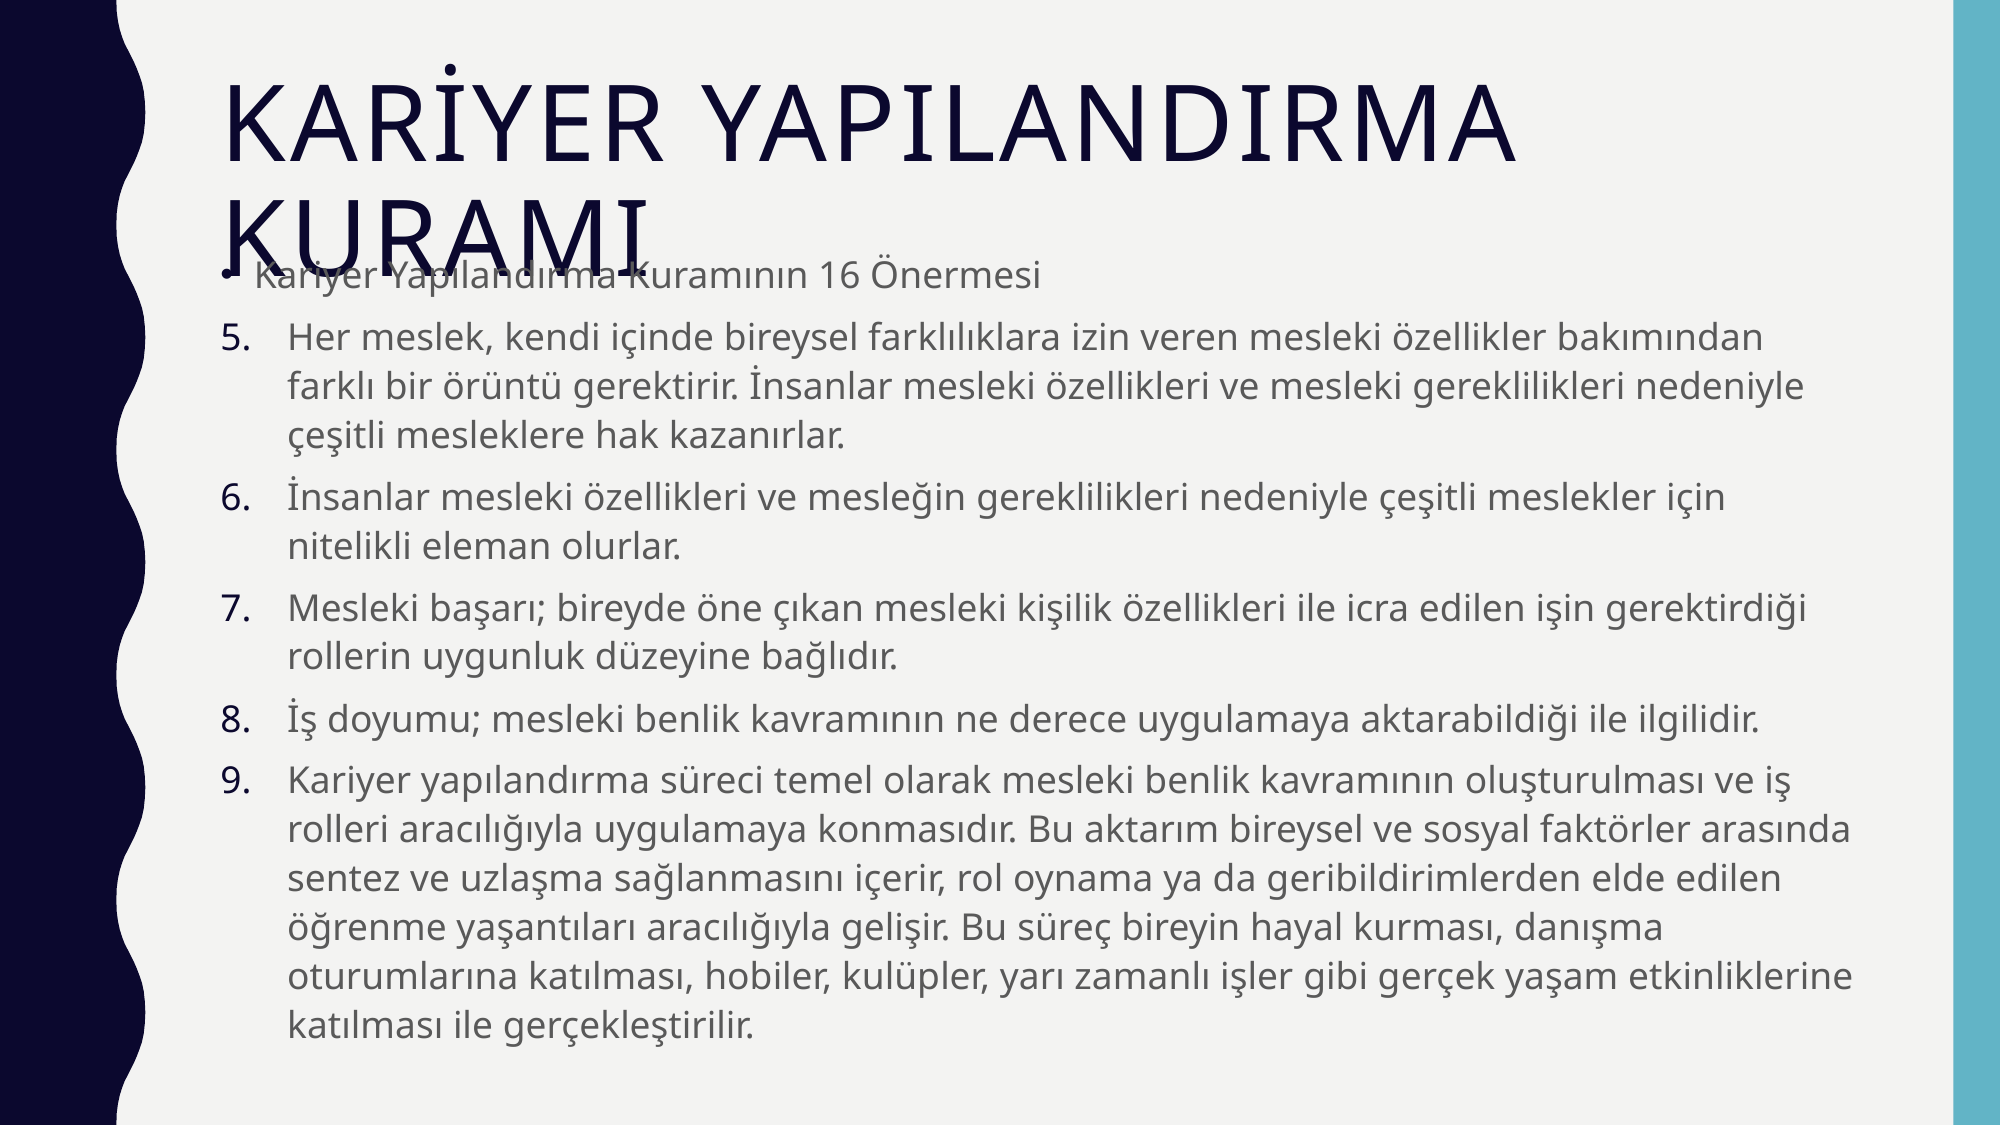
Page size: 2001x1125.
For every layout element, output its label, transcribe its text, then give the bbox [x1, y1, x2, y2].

title Kariyer yapılandırma kuramı [205, 62, 1875, 239]
list Kariyer Yapılandırma Kuramının 16 Önermesi Her meslek, kendi içinde bireysel farklılıklara izin veren mesleki özellikler bakımından farklı bir örüntü gerektirir. İnsanlar mesleki özellikleri ve mesleki gereklilikleri nedeniyle çeşitli mesleklere hak kazanırlar. İnsanlar mesleki özellikleri ve mesleğin gereklilikleri nedeniyle çeşitli meslekler için nitelikli eleman olurlar. Mesleki başarı; bireyde öne çıkan mesleki kişilik özellikleri ile icra edilen işin gerektirdiği rollerin uygunluk düzeyine bağlıdır. İş doyumu; mesleki benlik kavramının ne derece uygulamaya aktarabildiği ile ilgilidir. Kariyer yapılandırma süreci temel olarak mesleki benlik kavramının oluşturulması ve iş rolleri aracılığıyla uygulamaya konmasıdır. Bu aktarım bireysel ve sosyal faktörler arasında sentez ve uzlaşma sağlanmasını içerir, rol oynama ya da geribildirimlerden elde edilen öğrenme yaşantıları aracılığıyla gelişir. Bu süreç bireyin hayal kurması, danışma oturumlarına katılması, hobiler, kulüpler, yarı zamanlı işler gibi gerçek yaşam etkinliklerine katılması ile gerçekleştirilir. [205, 239, 1875, 1066]
